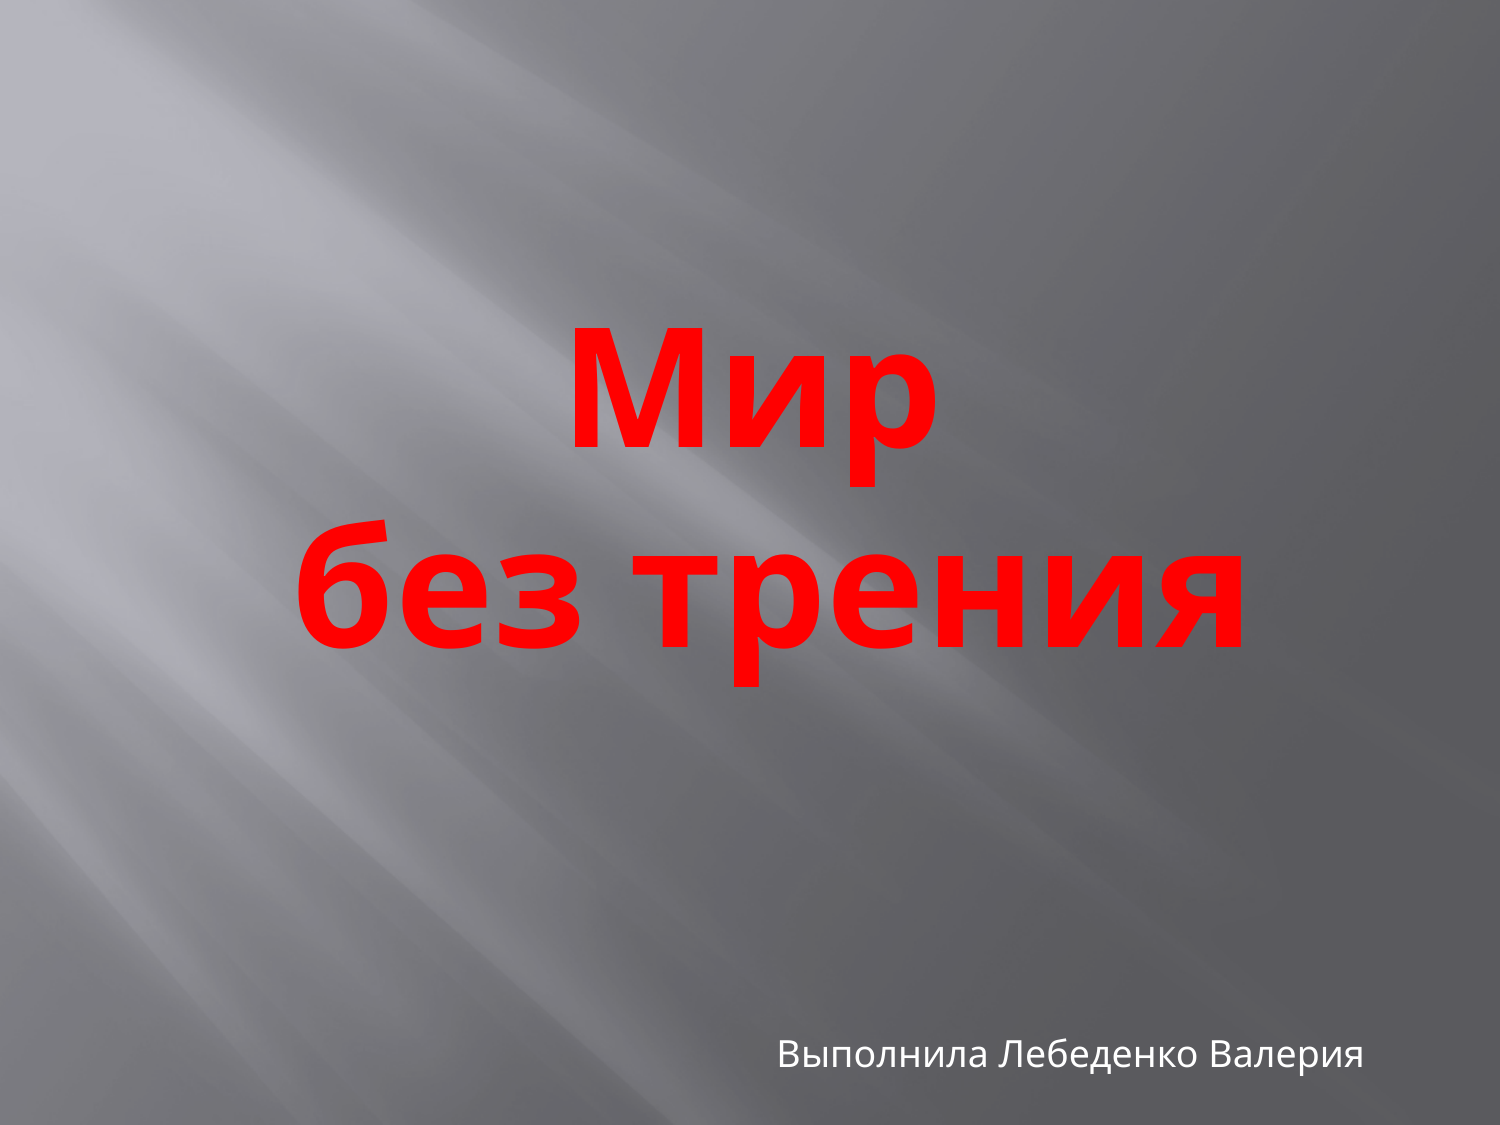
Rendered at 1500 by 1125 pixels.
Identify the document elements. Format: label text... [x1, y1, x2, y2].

text_box Выполнила Лебеденко Валерия [761, 1023, 1447, 1083]
title Мир без трения [0, 386, 1500, 575]
